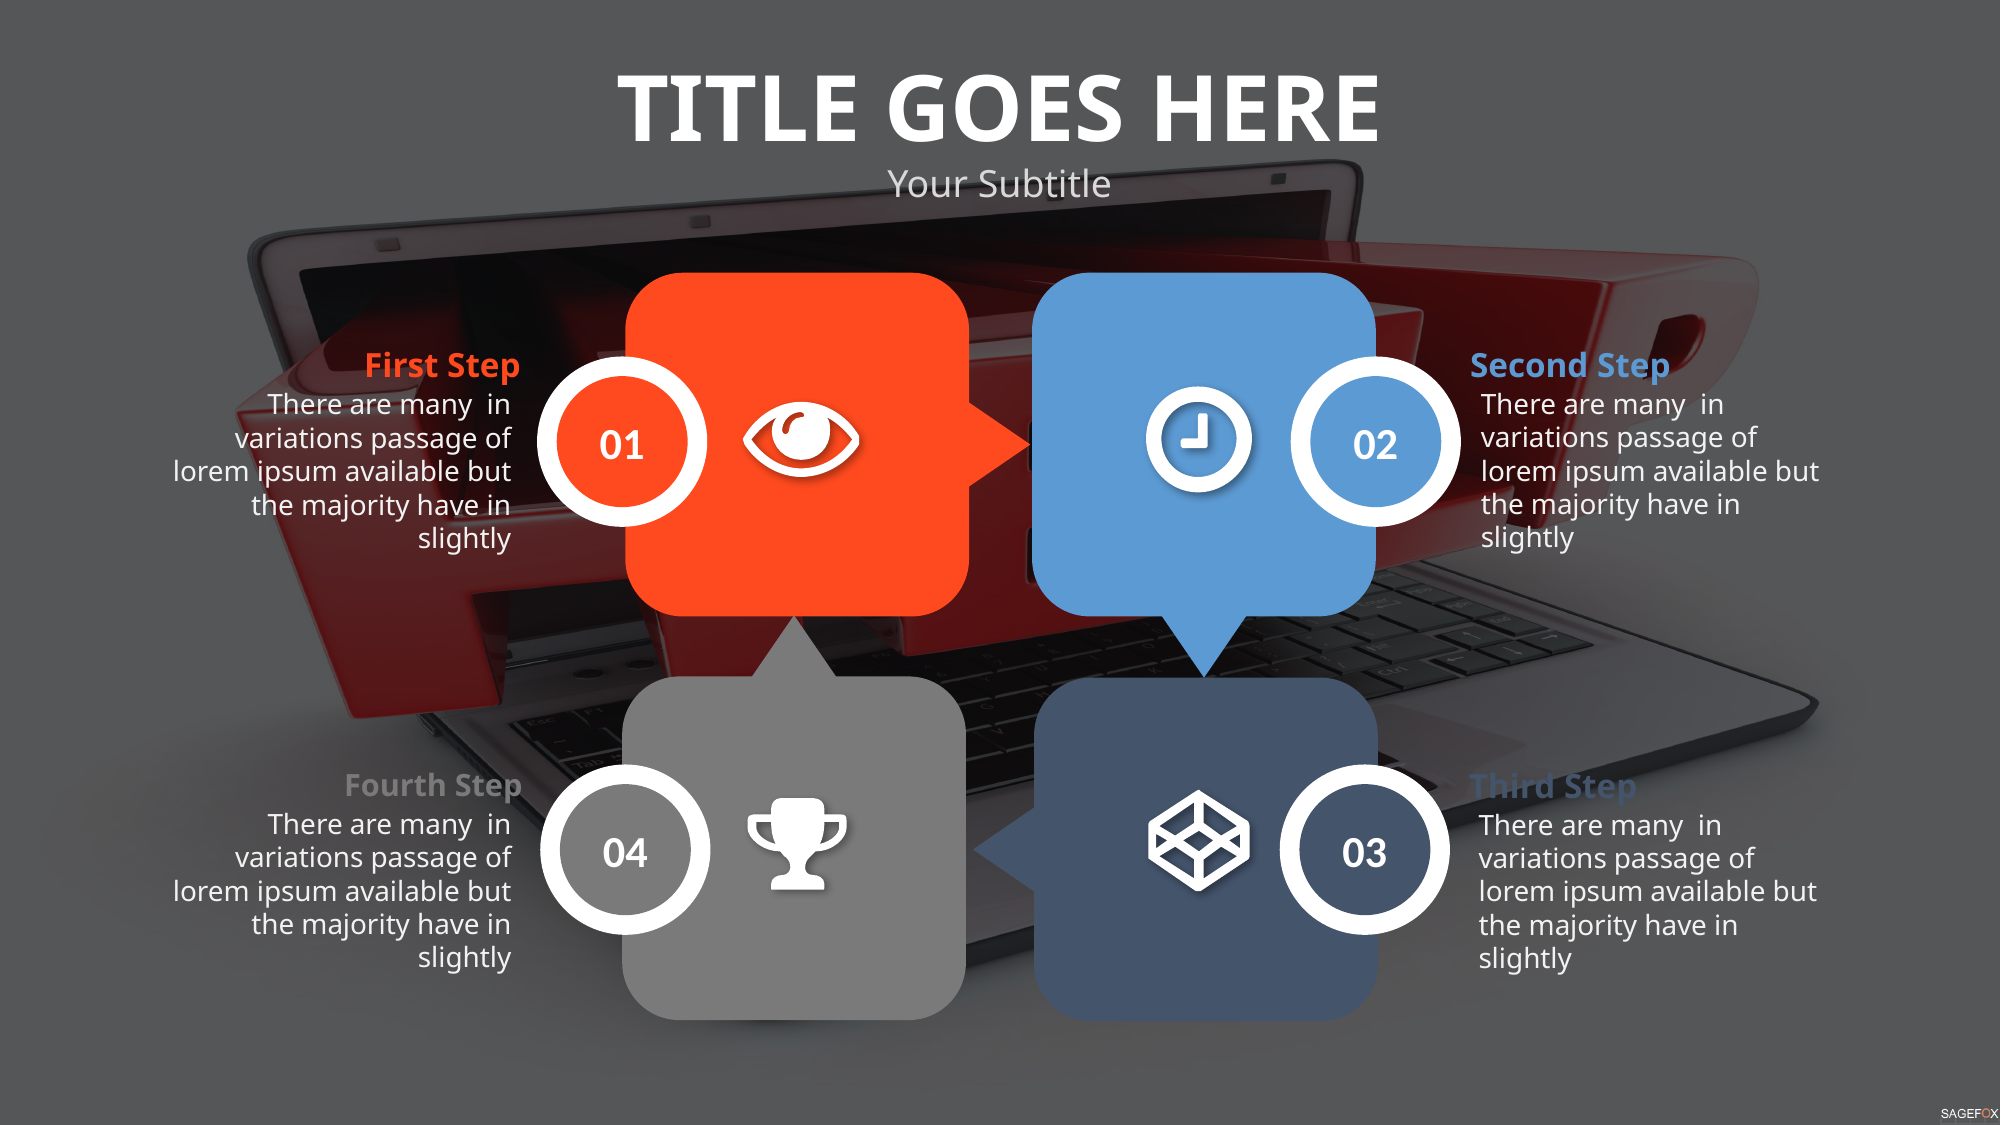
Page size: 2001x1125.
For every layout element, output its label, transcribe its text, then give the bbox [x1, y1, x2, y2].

picture [1940, 0, 2001, 1125]
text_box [1480, 343, 1832, 522]
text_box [537, 356, 708, 527]
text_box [1290, 356, 1461, 527]
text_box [158, 766, 512, 942]
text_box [1003, 646, 1348, 1052]
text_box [1478, 765, 1819, 942]
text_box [622, 615, 966, 1021]
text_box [655, 242, 1000, 647]
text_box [1279, 764, 1450, 935]
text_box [1032, 272, 1376, 678]
text_box TITLE GOES HERE Your Subtitle [548, 42, 1452, 212]
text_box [540, 764, 711, 935]
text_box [156, 343, 512, 522]
